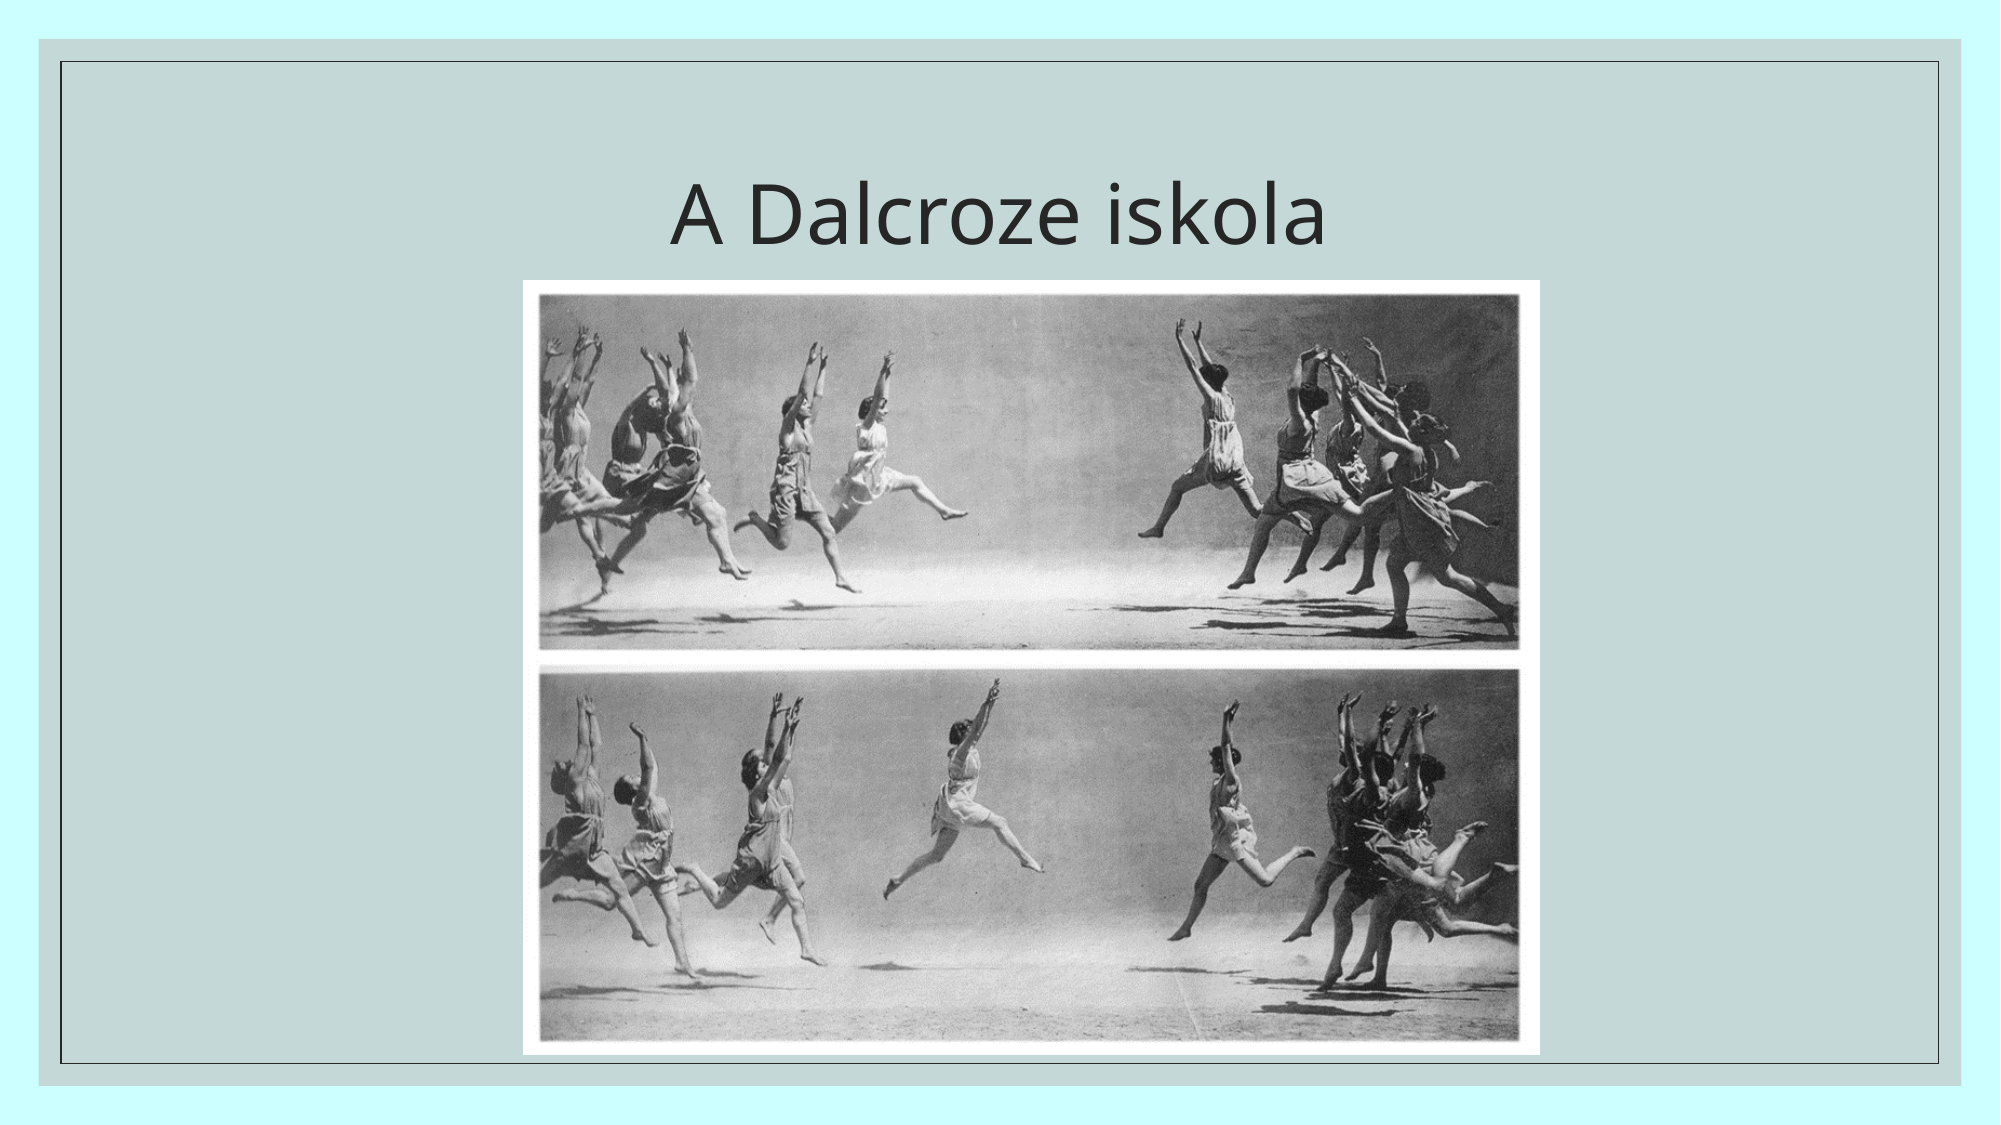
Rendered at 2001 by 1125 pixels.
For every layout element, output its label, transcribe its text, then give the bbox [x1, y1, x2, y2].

title A Dalcroze iskola [174, 105, 1825, 331]
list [523, 280, 1540, 1055]
